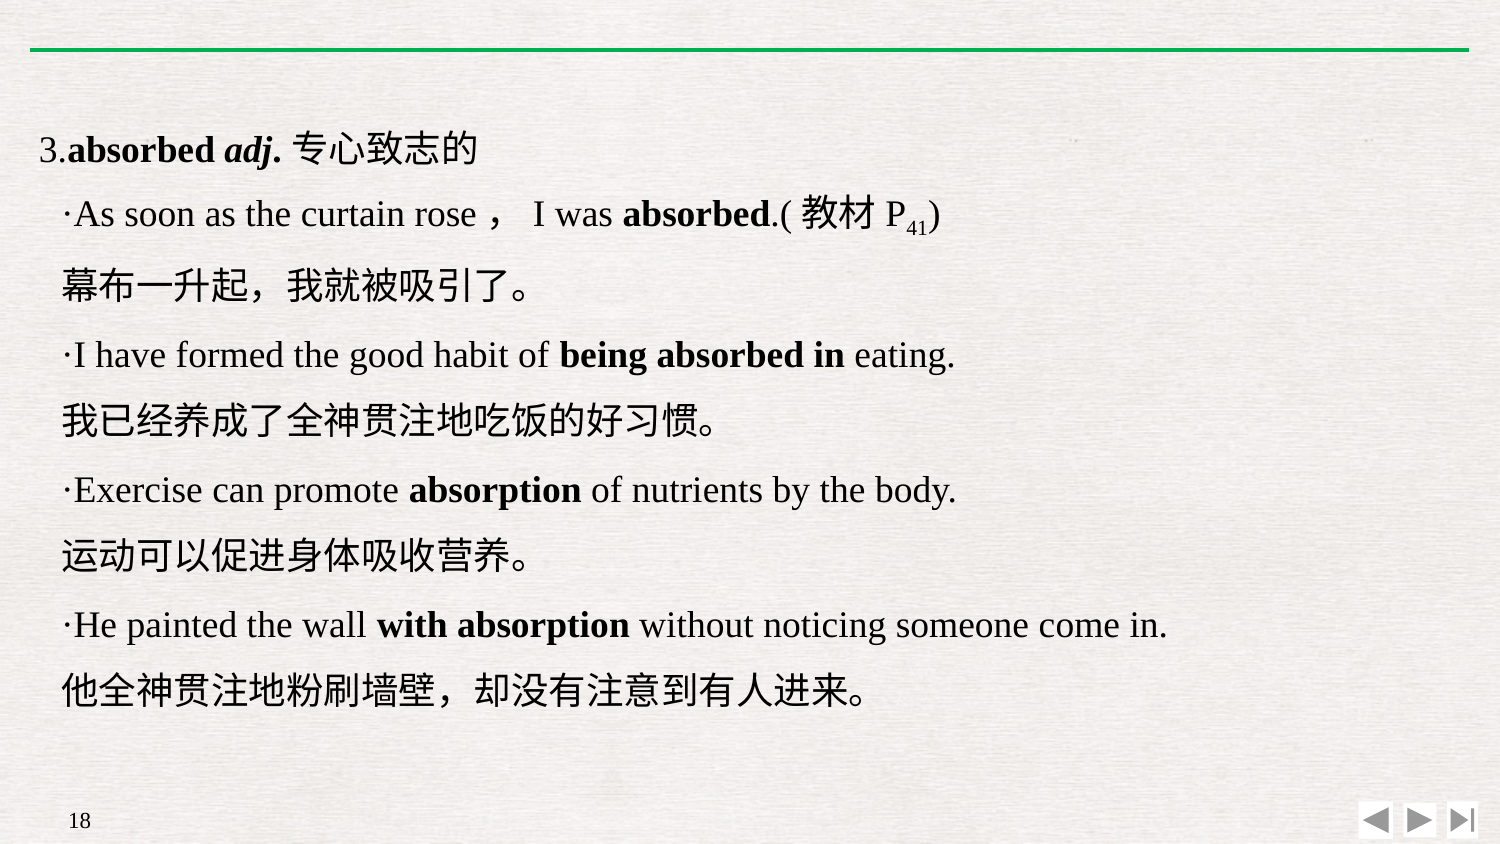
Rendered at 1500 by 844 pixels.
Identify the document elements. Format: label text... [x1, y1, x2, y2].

text_box ·As soon as the curtain rose，I was absorbed.(教材P41) 幕布一升起，我就被吸引了。 ·I have formed the good habit of being absorbed in eating. 我已经养成了全神贯注地吃饭的好习惯。 ·Exercise can promote absorption of nutrients by the body. 运动可以促进身体吸收营养。 ·He painted the wall with absorption without noticing someone come in. 他全神贯注地粉刷墙壁，却没有注意到有人进来。 [49, 157, 1456, 718]
picture [0, 0, 1500, 844]
text_box 3.absorbed adj.专心致志的 [27, 97, 1434, 176]
